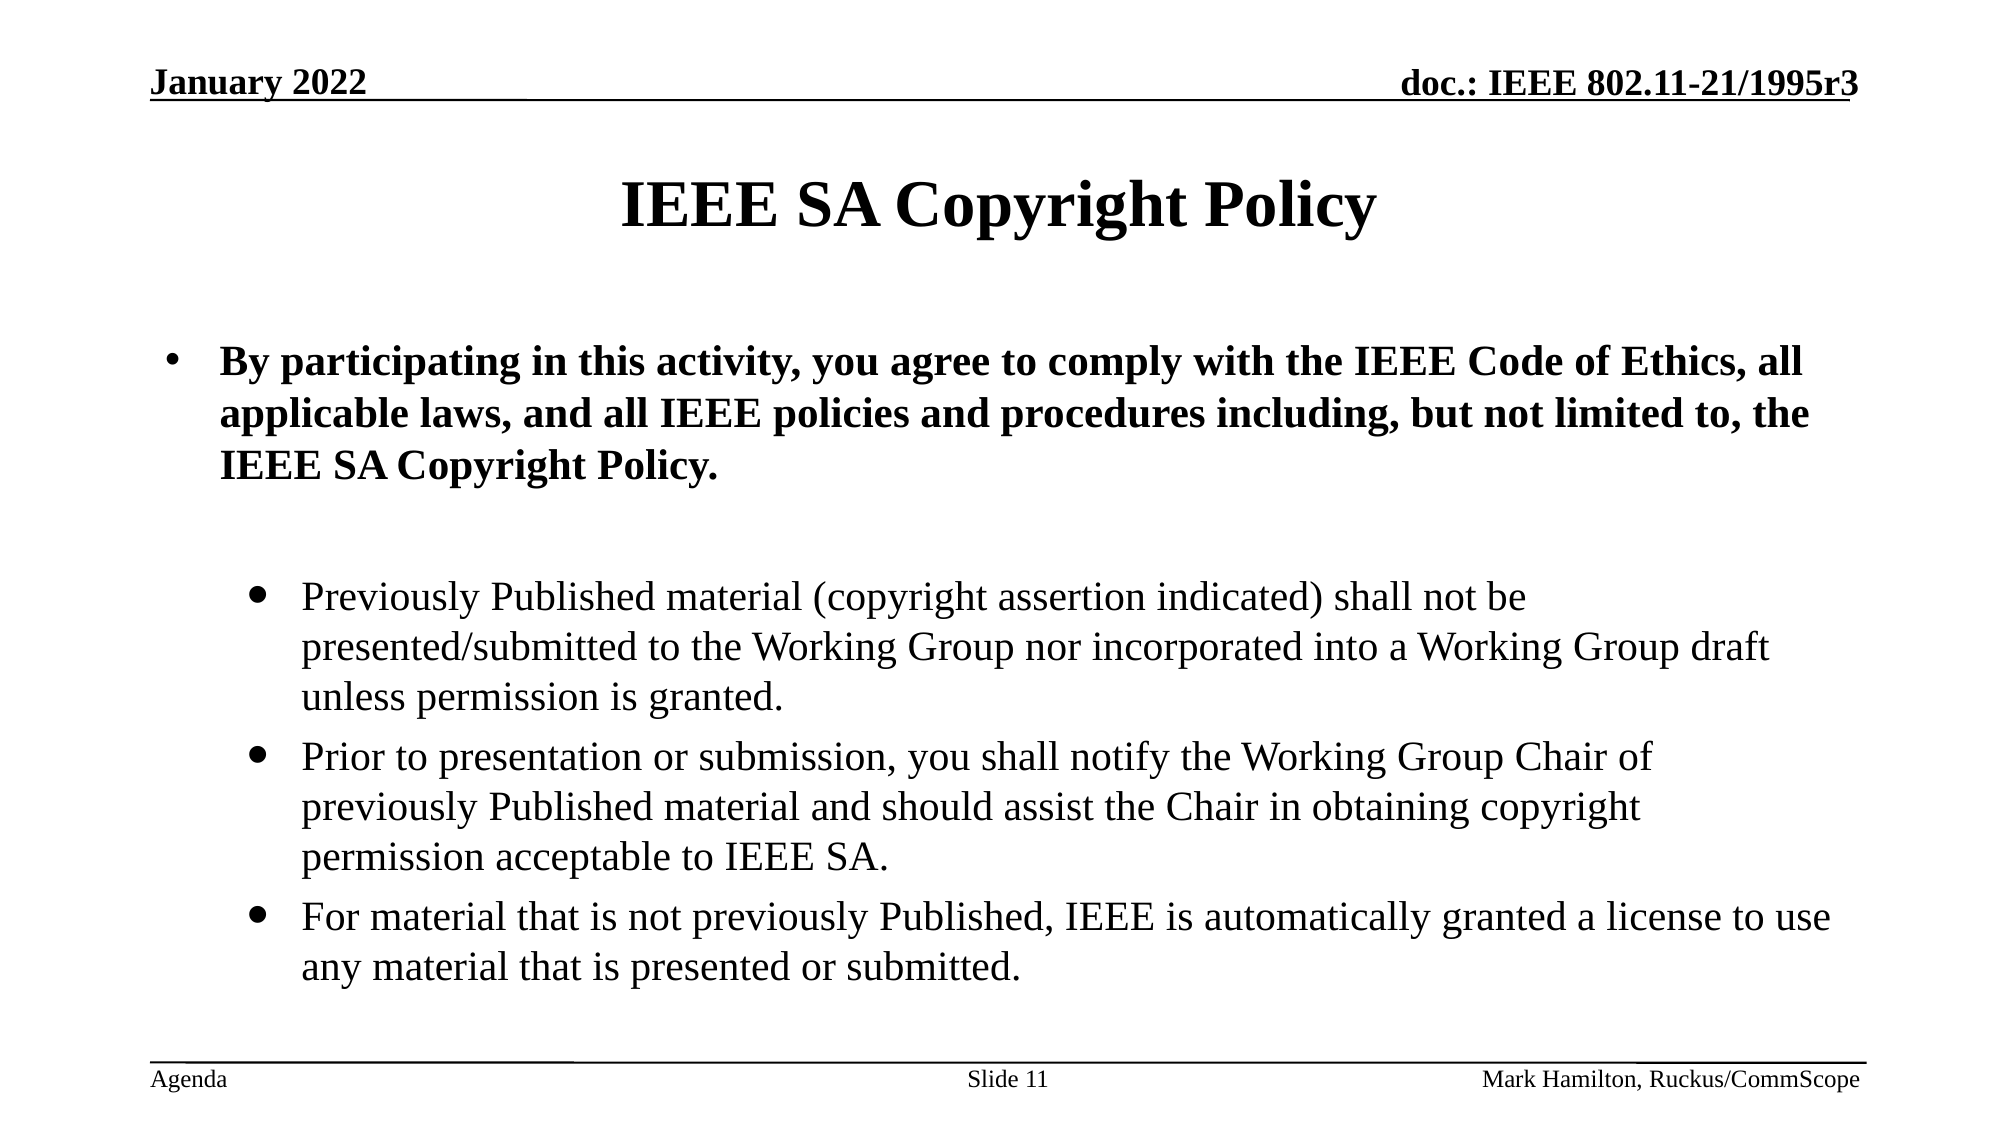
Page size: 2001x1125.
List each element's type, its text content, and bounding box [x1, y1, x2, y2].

list By participating in this activity, you agree to comply with the IEEE Code of Ethics, all applicable laws, and all IEEE policies and procedures including, but not limited to, the IEEE SA Copyright Policy. Previously Published material (copyright assertion indicated) shall not be presented/submitted to the Working Group nor incorporated into a Working Group draft unless permission is granted. Prior to presentation or submission, you shall notify the Working Group Chair of previously Published material and should assist the Chair in obtaining copyright permission acceptable to IEEE SA. For material that is not previously Published, IEEE is automatically granted a license to use any material that is presented or submitted. [149, 324, 1850, 1000]
title IEEE SA Copyright Policy [149, 112, 1850, 288]
slide_number Slide 11 [950, 1061, 1067, 1123]
